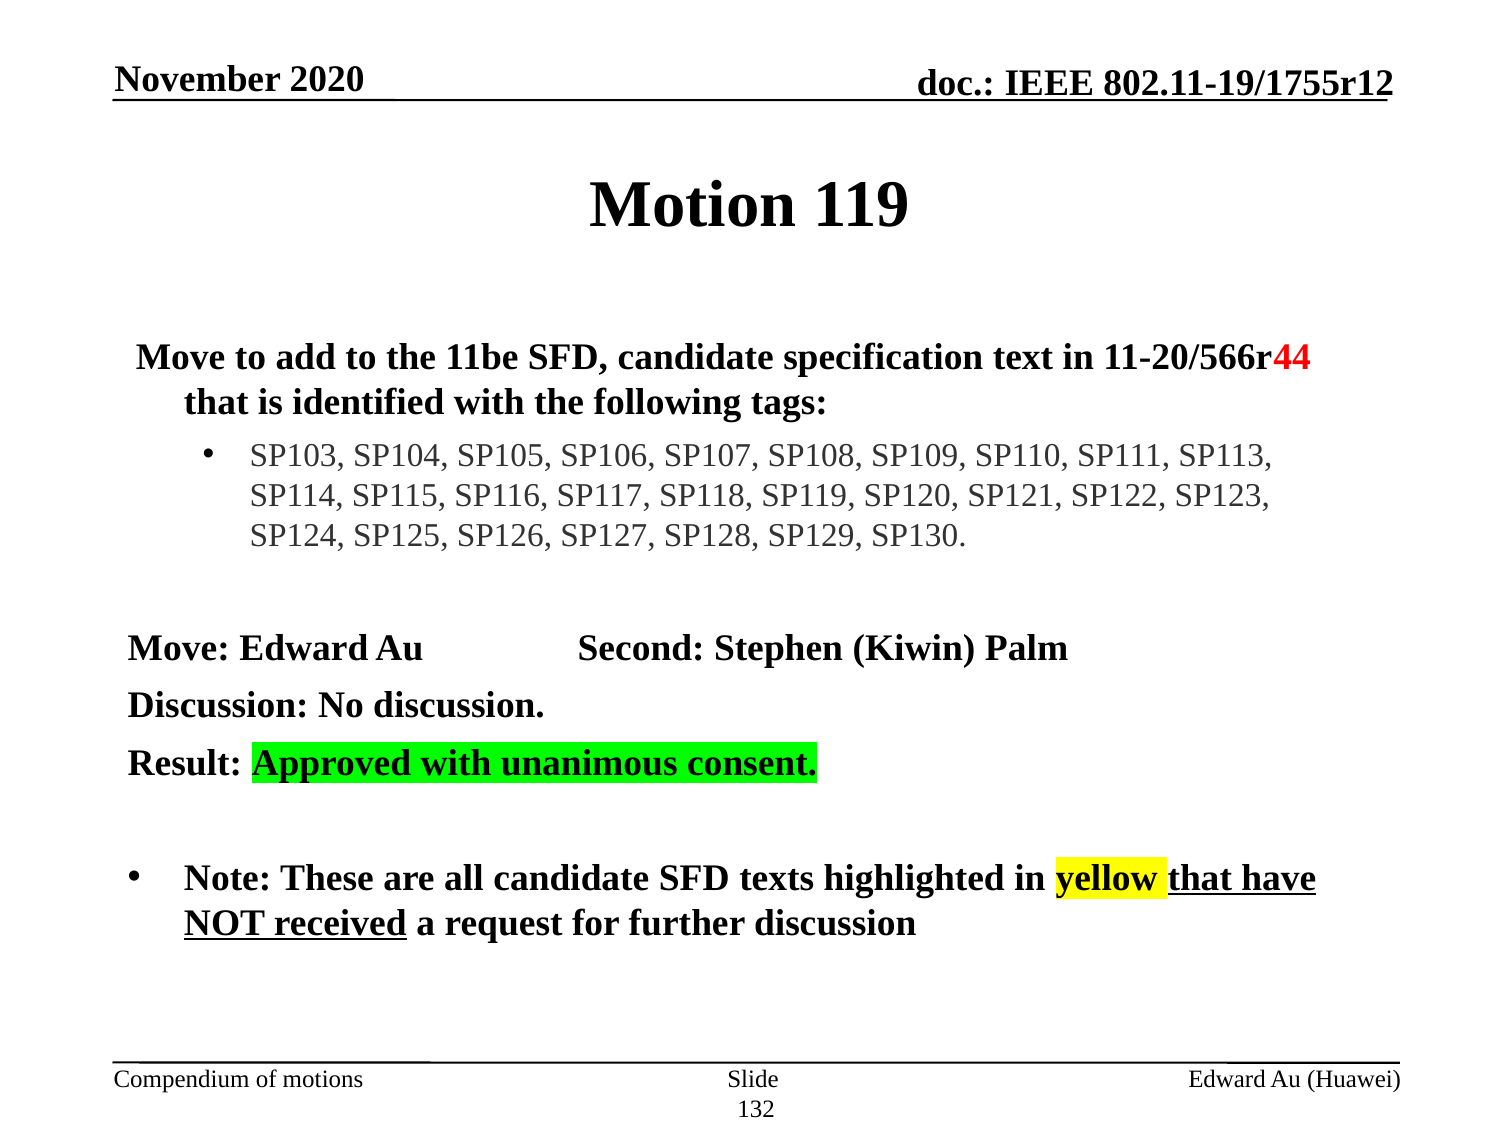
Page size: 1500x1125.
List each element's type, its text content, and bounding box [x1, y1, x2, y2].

title Motion 119 [112, 112, 1388, 288]
slide_number Slide 132 [712, 1061, 800, 1123]
footer Edward Au (Huawei) [878, 1061, 1402, 1093]
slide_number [114, 54, 423, 100]
list Move to add to the 11be SFD, candidate specification text in 11-20/566r44 that is identified with the following tags: SP103, SP104, SP105, SP106, SP107, SP108, SP109, SP110, SP111, SP113, SP114, SP115, SP116, SP117, SP118, SP119, SP120, SP121, SP122, SP123, SP124, SP125, SP126, SP127, SP128, SP129, SP130. Move: Edward Au Second: Stephen (Kiwin) Palm Discussion: No discussion. Result: Approved with unanimous consent. Note: These are all candidate SFD texts highlighted in yellow that have NOT received a request for further discussion [112, 324, 1388, 1000]
